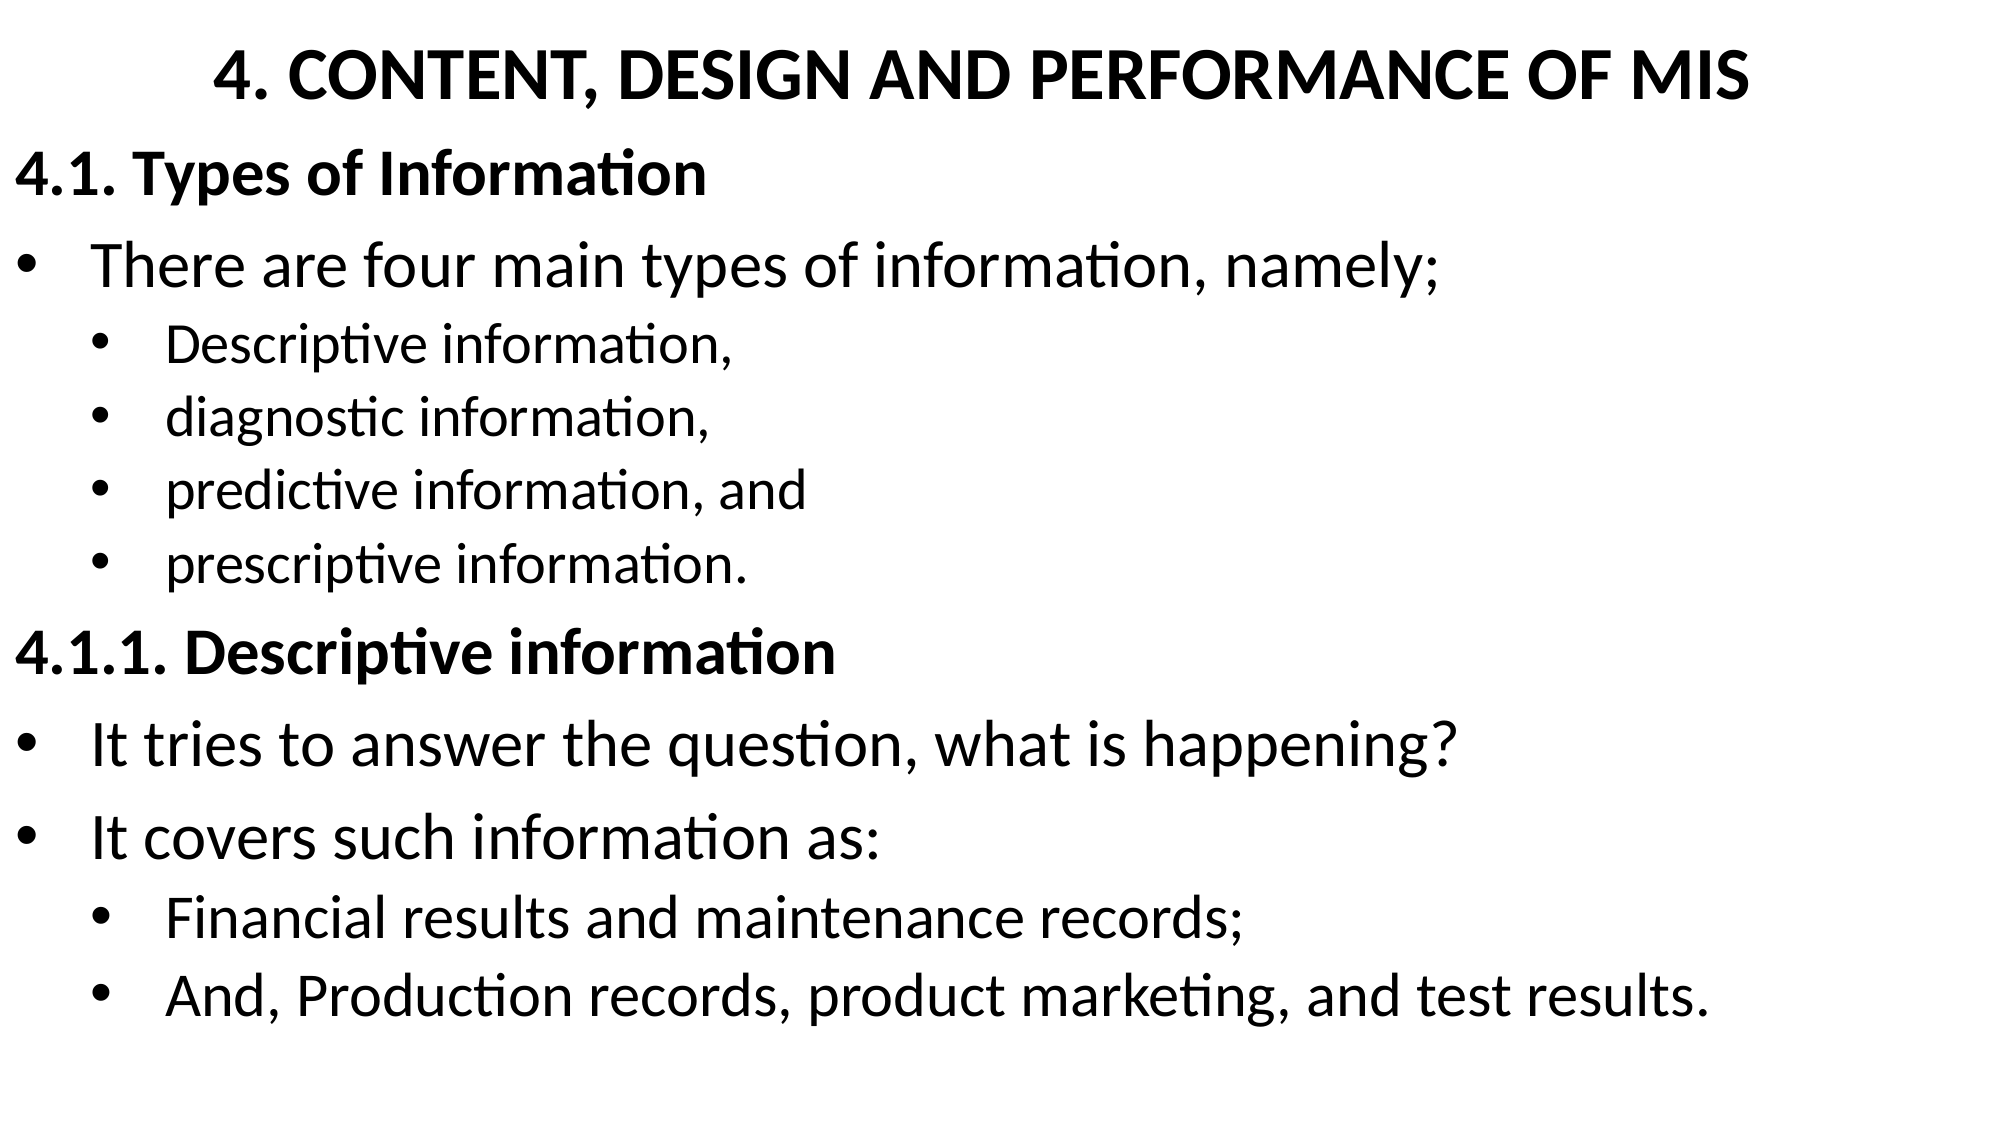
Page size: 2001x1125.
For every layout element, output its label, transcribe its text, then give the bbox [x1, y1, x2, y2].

title 4. CONTENT, DESIGN AND PERFORMANCE OF MIS [0, 0, 2000, 124]
subtitle 4.1. Types of Information There are four main types of information, namely; Descriptive information, diagnostic information, predictive information, and prescriptive information. 4.1.1. Descriptive information It tries to answer the question, what is happening? It covers such information as: Financial results and maintenance records; And, Production records, product marketing, and test results. [0, 130, 2000, 1125]
